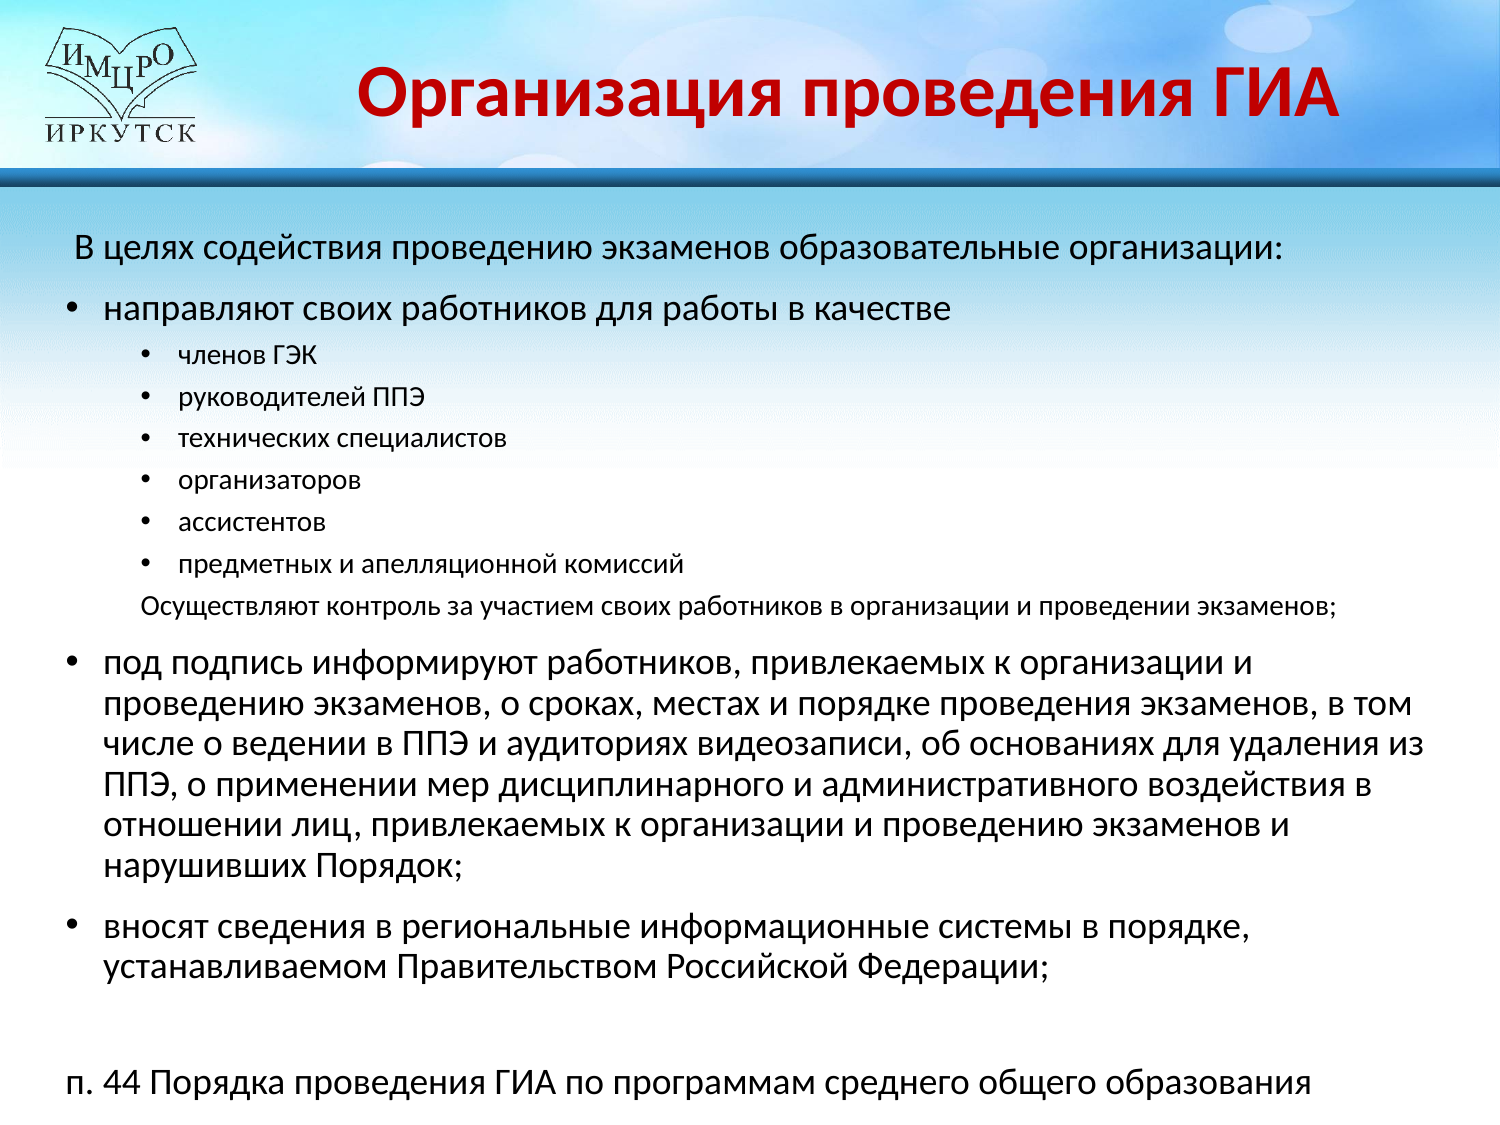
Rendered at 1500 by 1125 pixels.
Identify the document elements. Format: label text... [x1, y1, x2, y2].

title Организация проведения ГИА [229, 15, 1470, 169]
text_box п. 44 Порядка проведения ГИА по программам среднего общего образования [50, 1049, 1379, 1110]
list В целях содействия проведению экзаменов образовательные организации: направляют своих работников для работы в качестве членов ГЭК руководителей ППЭ технических специалистов организаторов ассистентов предметных и апелляционной комиссий Осуществляют контроль за участием своих работников в организации и проведении экзаменов; под подпись информируют работников, привлекаемых к организации и проведению экзаменов, о сроках, местах и порядке проведения экзаменов, в том числе о ведении в ППЭ и аудиториях видеозаписи, об основаниях для удаления из ППЭ, о применении мер дисциплинарного и административного воздействия в отношении лиц, привлекаемых к организации и проведению экзаменов и нарушивших Порядок; вносят сведения в региональные информационные системы в порядке, устанавливаемом Правительством Российской Федерации; [50, 219, 1470, 975]
picture [0, 0, 1500, 483]
